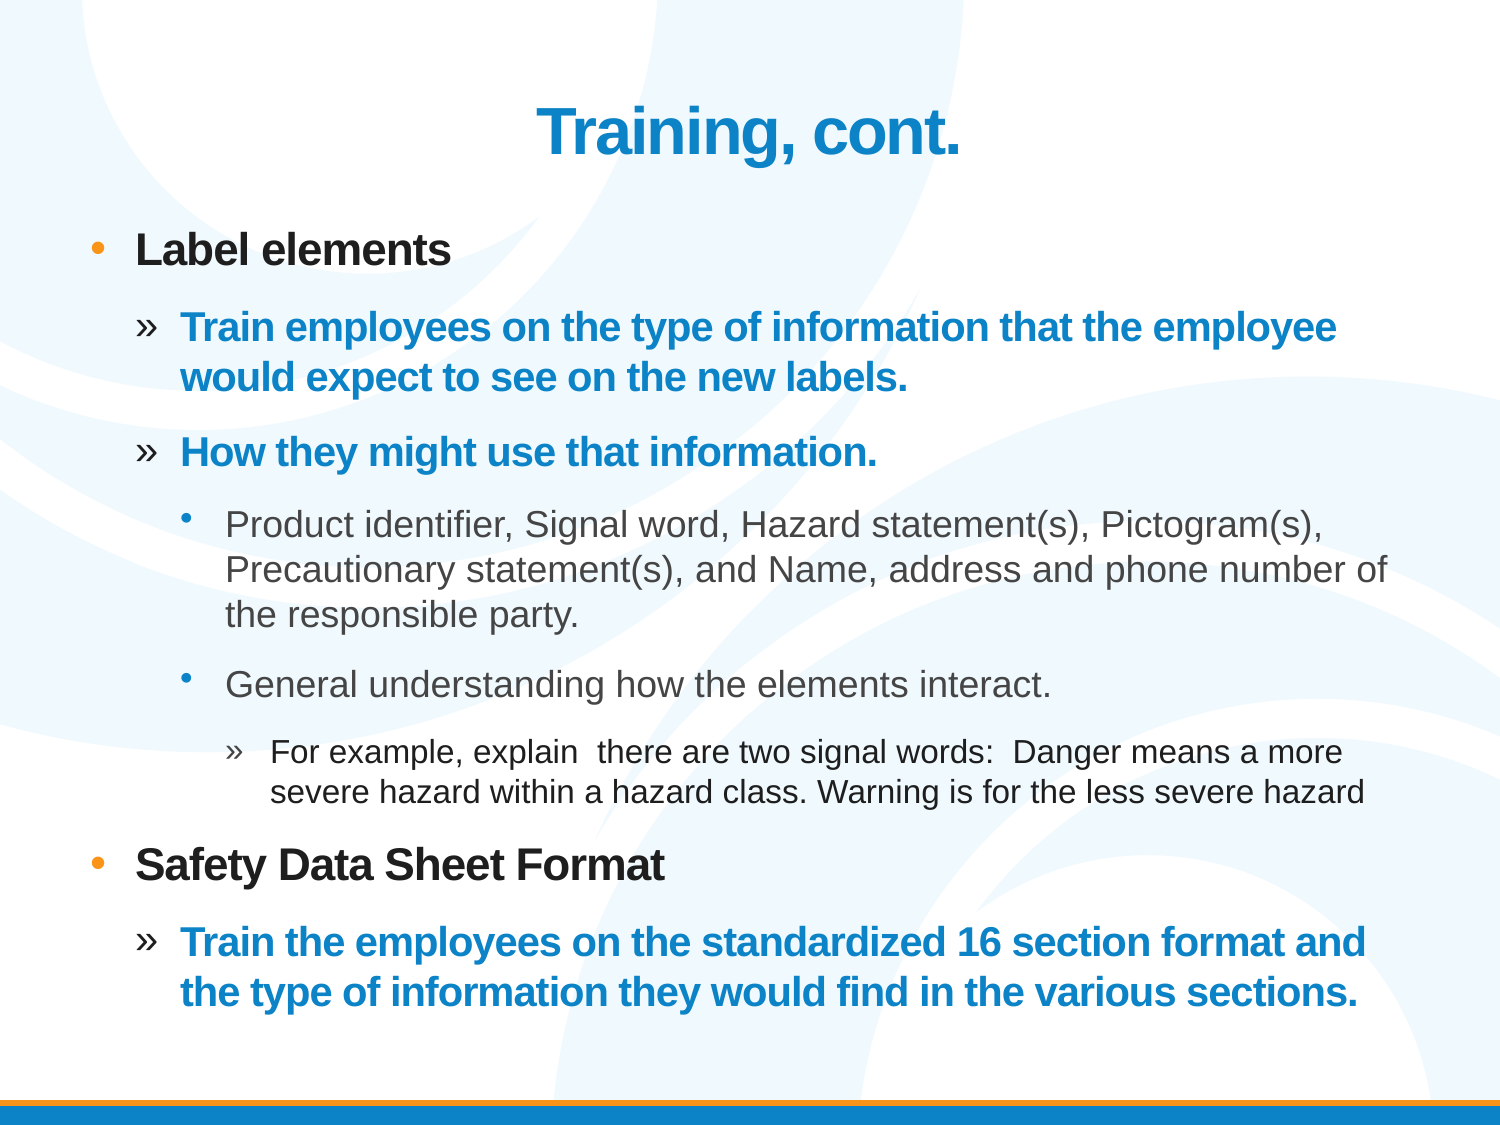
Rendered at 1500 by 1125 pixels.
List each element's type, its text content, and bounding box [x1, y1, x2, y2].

title Training, cont. [74, 87, 1426, 176]
picture [0, 0, 1500, 1100]
list Label elements Train employees on the type of information that the employee would expect to see on the new labels. How they might use that information. Product identifier, Signal word, Hazard statement(s), Pictogram(s), Precautionary statement(s), and Name, address and phone number of the responsible party. General understanding how the elements interact. For example, explain there are two signal words: Danger means a more severe hazard within a hazard class. Warning is for the less severe hazard Safety Data Sheet Format Train the employees on the standardized 16 section format and the type of information they would find in the various sections. [74, 212, 1426, 1026]
